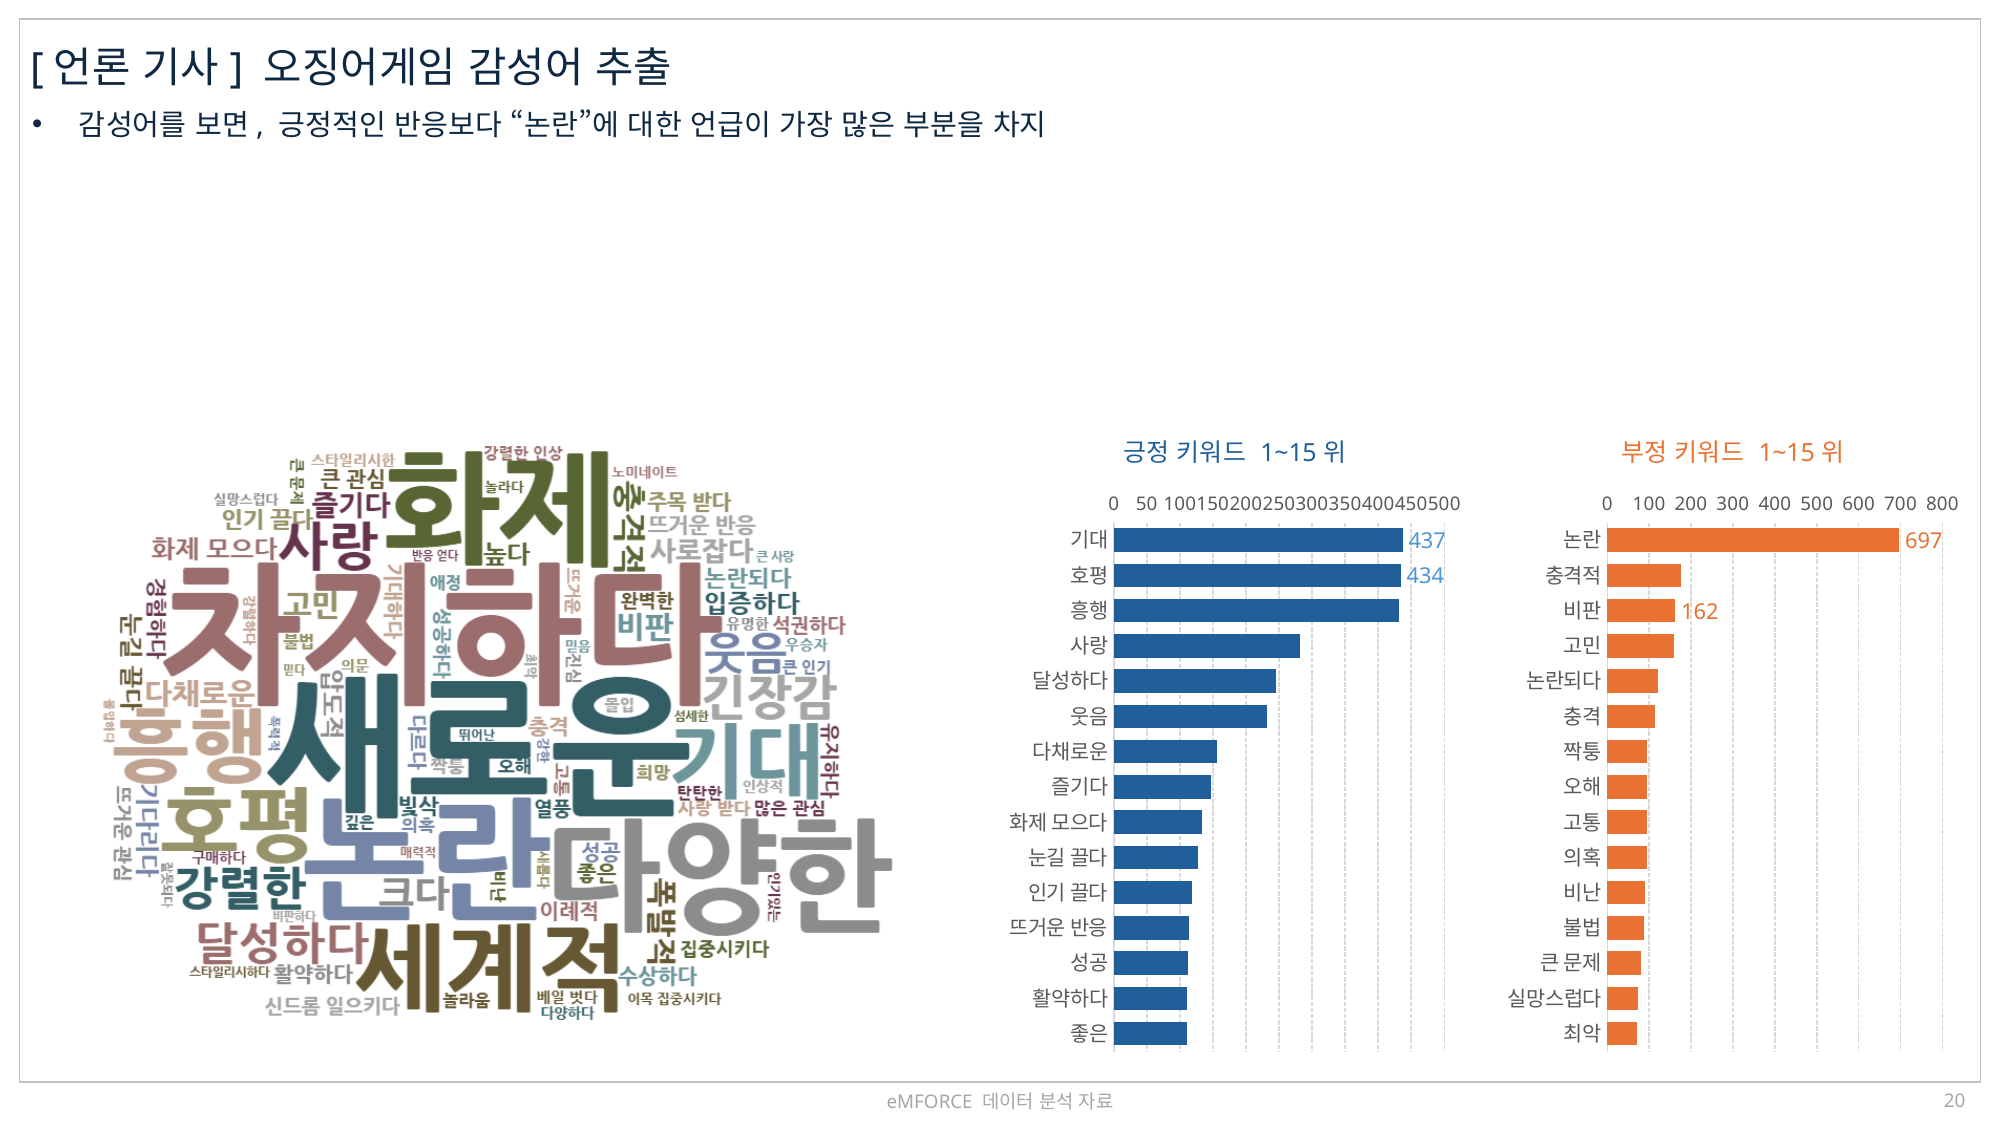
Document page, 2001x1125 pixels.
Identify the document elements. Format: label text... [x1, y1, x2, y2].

chart [1497, 402, 1969, 1066]
chart [999, 402, 1471, 1066]
text_box [언론 기사] 오징어게임 감성어 추출 [15, 33, 688, 98]
text_box 감성어를 보면, 긍정적인 반응보다 “논란”에 대한 언급이 가장 많은 부분을 차지 [17, 98, 1063, 149]
slide_number 19 [1530, 1085, 1981, 1117]
footer eMFORCE 데이터 분석 자료 [662, 1085, 1338, 1117]
picture [96, 444, 899, 1023]
